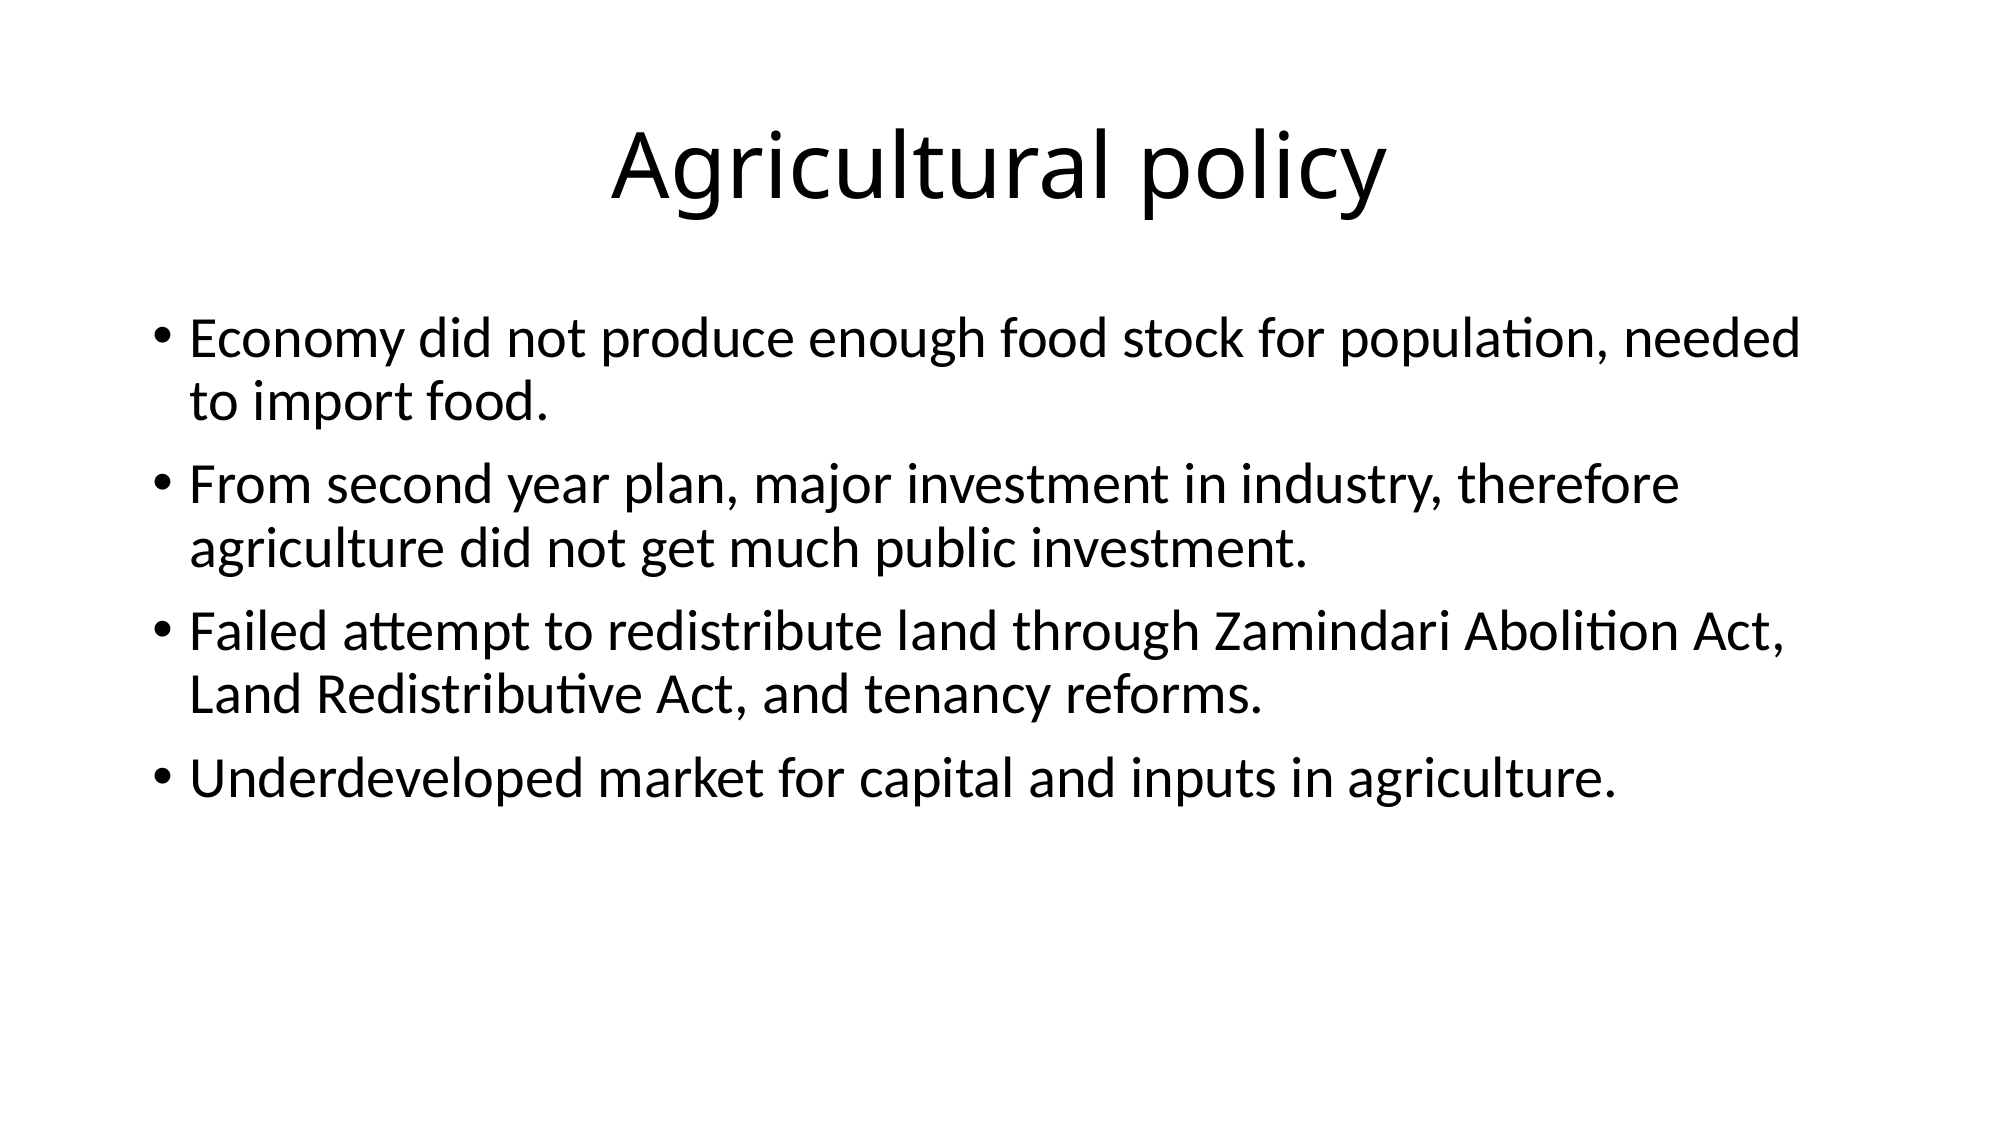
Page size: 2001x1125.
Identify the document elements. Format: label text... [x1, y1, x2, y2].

title Agricultural policy [137, 59, 1863, 278]
list Economy did not produce enough food stock for population, needed to import food. From second year plan, major investment in industry, therefore agriculture did not get much public investment. Failed attempt to redistribute land through Zamindari Abolition Act, Land Redistributive Act, and tenancy reforms. Underdeveloped market for capital and inputs in agriculture. [137, 299, 1863, 1014]
